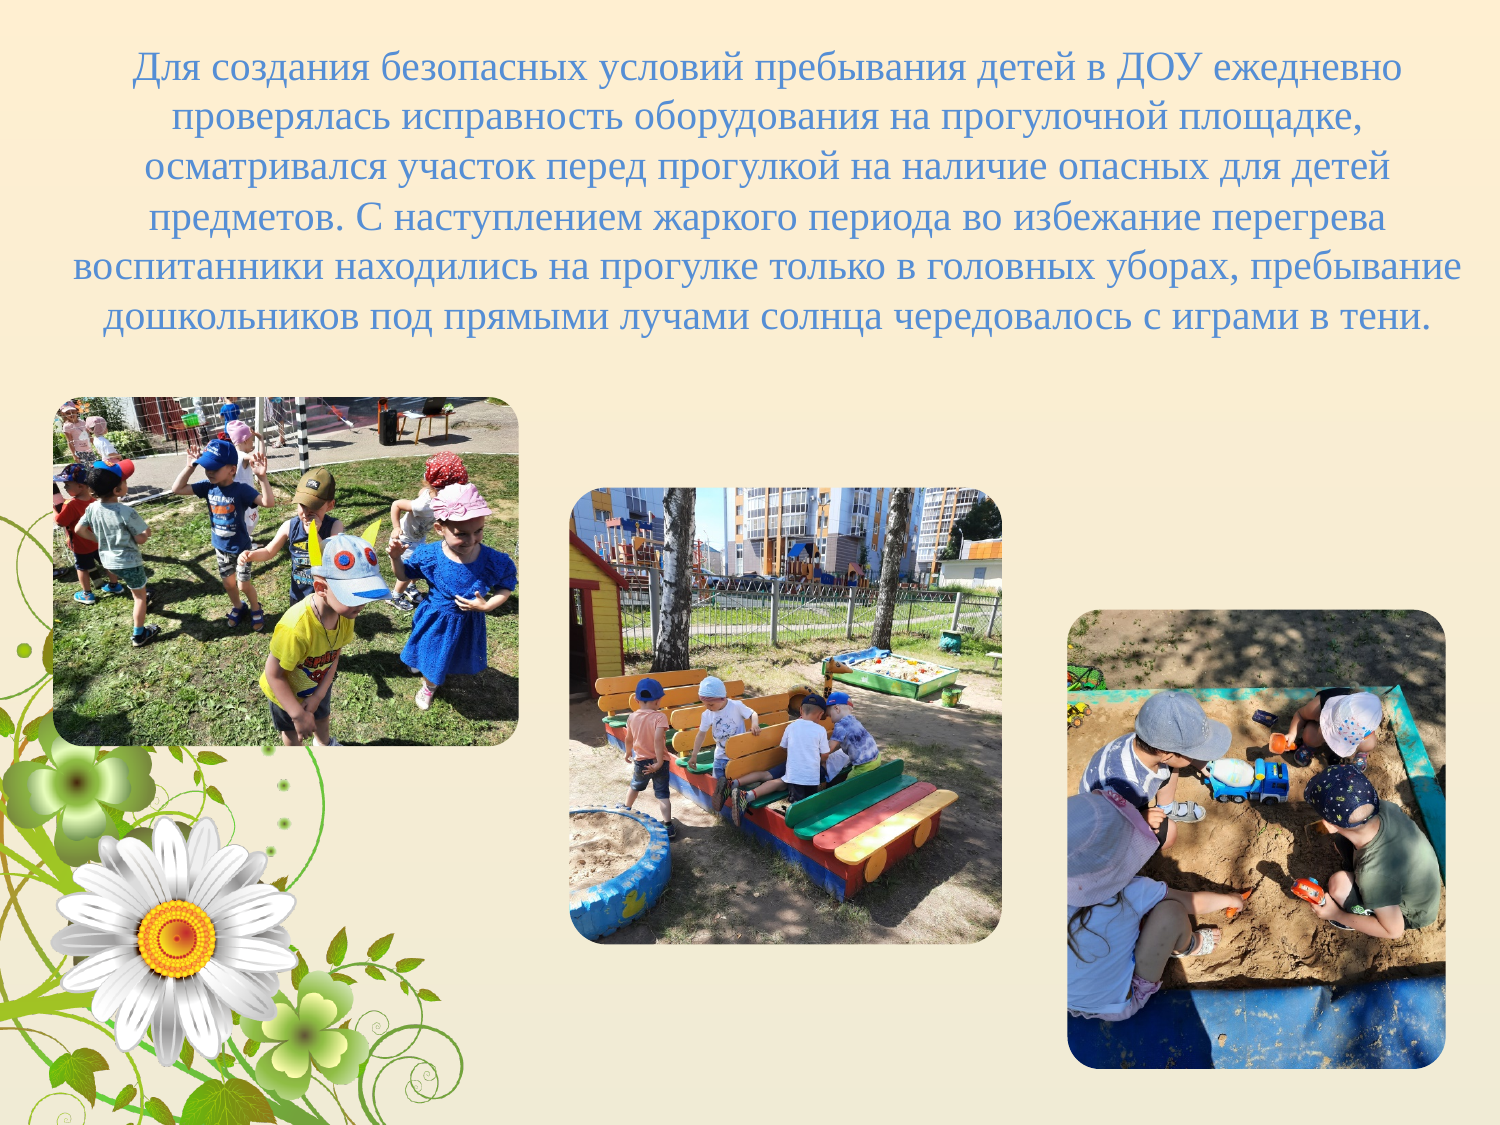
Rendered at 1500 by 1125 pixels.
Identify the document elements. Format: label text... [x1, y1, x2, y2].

picture [1026, 609, 1487, 1069]
picture [0, 396, 519, 1125]
picture [556, 487, 1015, 945]
text_box Для создания безопасных условий пребывания детей в ДОУ ежедневно проверялась исправность оборудования на прогулочной площадке, осматривался участок перед прогулкой на наличие опасных для детей предметов. С наступлением жаркого периода во избежание перегрева воспитанники находились на прогулке только в головных уборах, пребывание дошкольников под прямыми лучами солнца чередовалось с играми в тени. [53, 30, 1483, 346]
